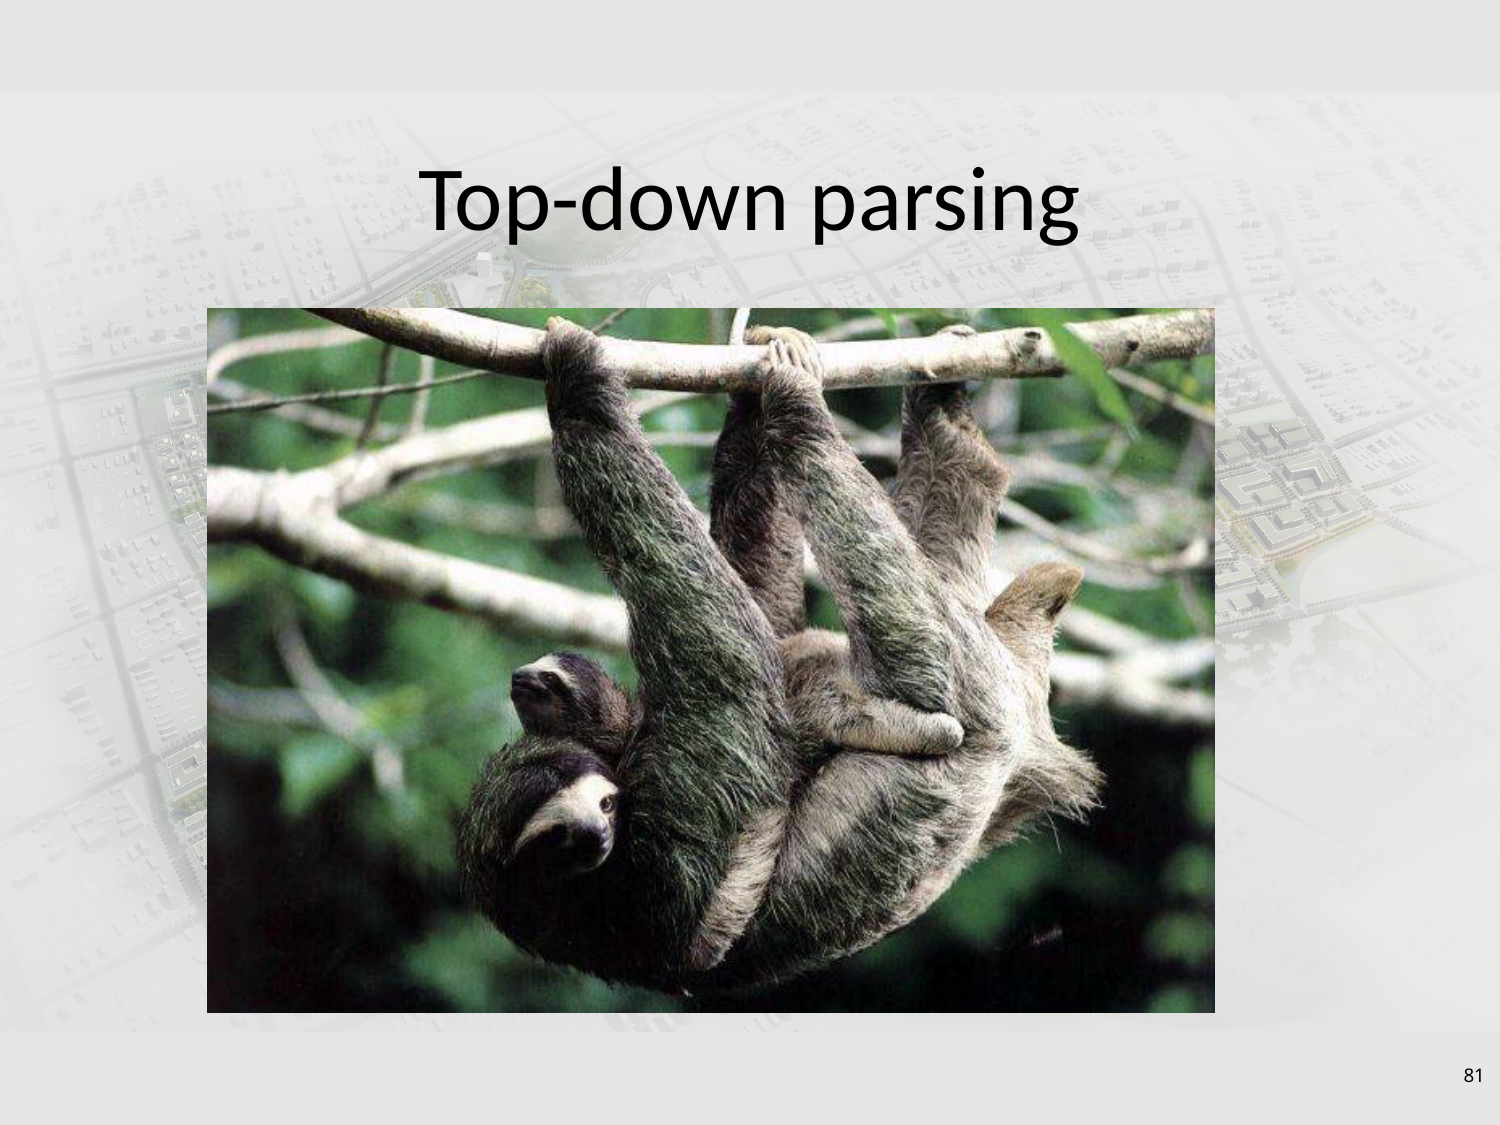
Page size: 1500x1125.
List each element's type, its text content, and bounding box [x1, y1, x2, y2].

picture [0, 93, 1500, 1032]
slide_number 81 [1187, 1055, 1500, 1102]
